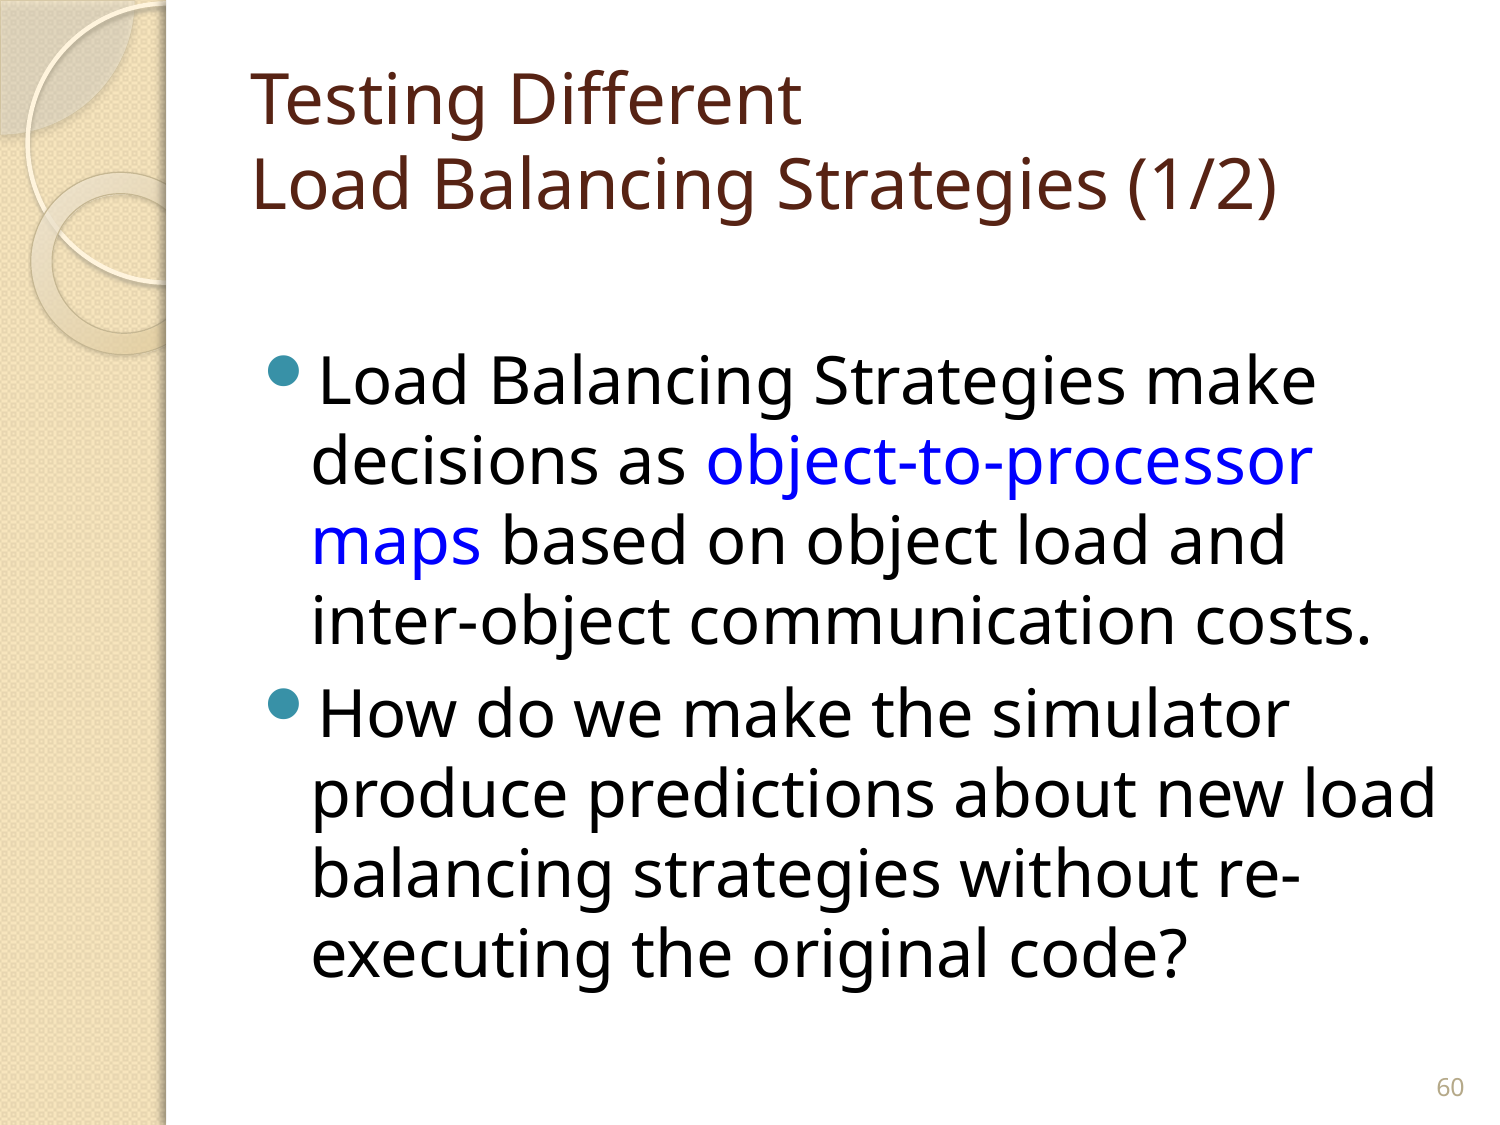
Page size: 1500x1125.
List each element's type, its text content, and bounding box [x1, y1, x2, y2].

title Testing Different Load Balancing Strategies (1/2) [235, 45, 1466, 233]
list Load Balancing Strategies make decisions as object-to-processor maps based on object load and inter-object communication costs. How do we make the simulator produce predictions about new load balancing strategies without re-executing the original code? [235, 237, 1466, 1025]
slide_number 60 [1413, 1034, 1488, 1113]
